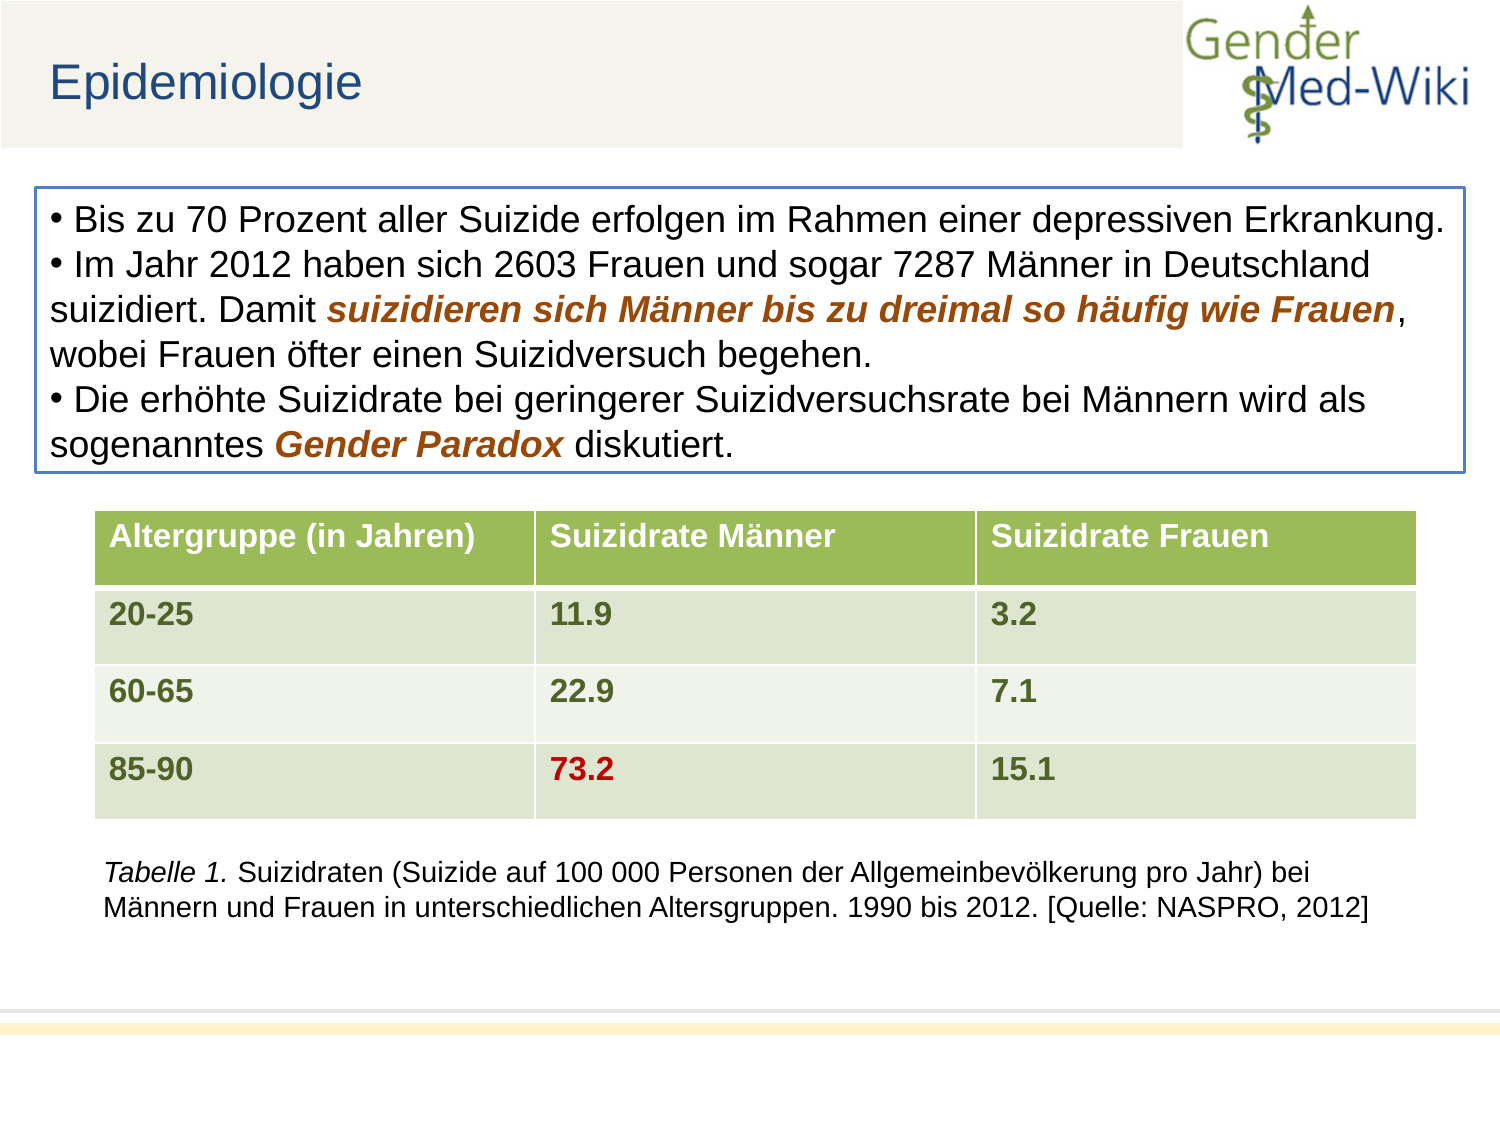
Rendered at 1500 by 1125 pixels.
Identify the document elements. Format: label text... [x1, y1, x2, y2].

table_header Suizidrate Frauen [977, 511, 1416, 585]
text_box Tabelle 1. Suizidraten (Suizide auf 100 000 Personen der Allgemeinbevölkerung pro Jahr) bei Männern und Frauen in unterschiedlichen Altersgruppen. 1990 bis 2012. [Quelle: NASPRO, 2012] [88, 845, 1412, 931]
text_box Bis zu 70 Prozent aller Suizide erfolgen im Rahmen einer depressiven Erkrankung. Im Jahr 2012 haben sich 2603 Frauen und sogar 7287 Männer in Deutschland suizidiert. Damit suizidieren sich Männer bis zu dreimal so häufig wie Frauen, wobei Frauen öfter einen Suizidversuch begehen. Die erhöhte Suizidrate bei geringerer Suizidversuchsrate bei Männern wird als sogenanntes Gender Paradox diskutiert. [35, 187, 1465, 473]
table_cell 73.2 [536, 744, 975, 819]
table_cell 85-90 [95, 744, 534, 819]
text_box Epidemiologie [35, 42, 1161, 118]
table_cell 7.1 [977, 666, 1416, 742]
table_cell 11.9 [536, 591, 975, 664]
table_cell 60-65 [95, 666, 534, 742]
table_header Altergruppe (in Jahren) [95, 511, 534, 585]
picture [1183, 0, 1471, 149]
table_cell 15.1 [977, 744, 1416, 819]
table_header Suizidrate Männer [536, 511, 975, 585]
table_cell 20-25 [95, 591, 534, 664]
table_cell 3.2 [977, 591, 1416, 664]
table_cell 22.9 [536, 666, 975, 742]
